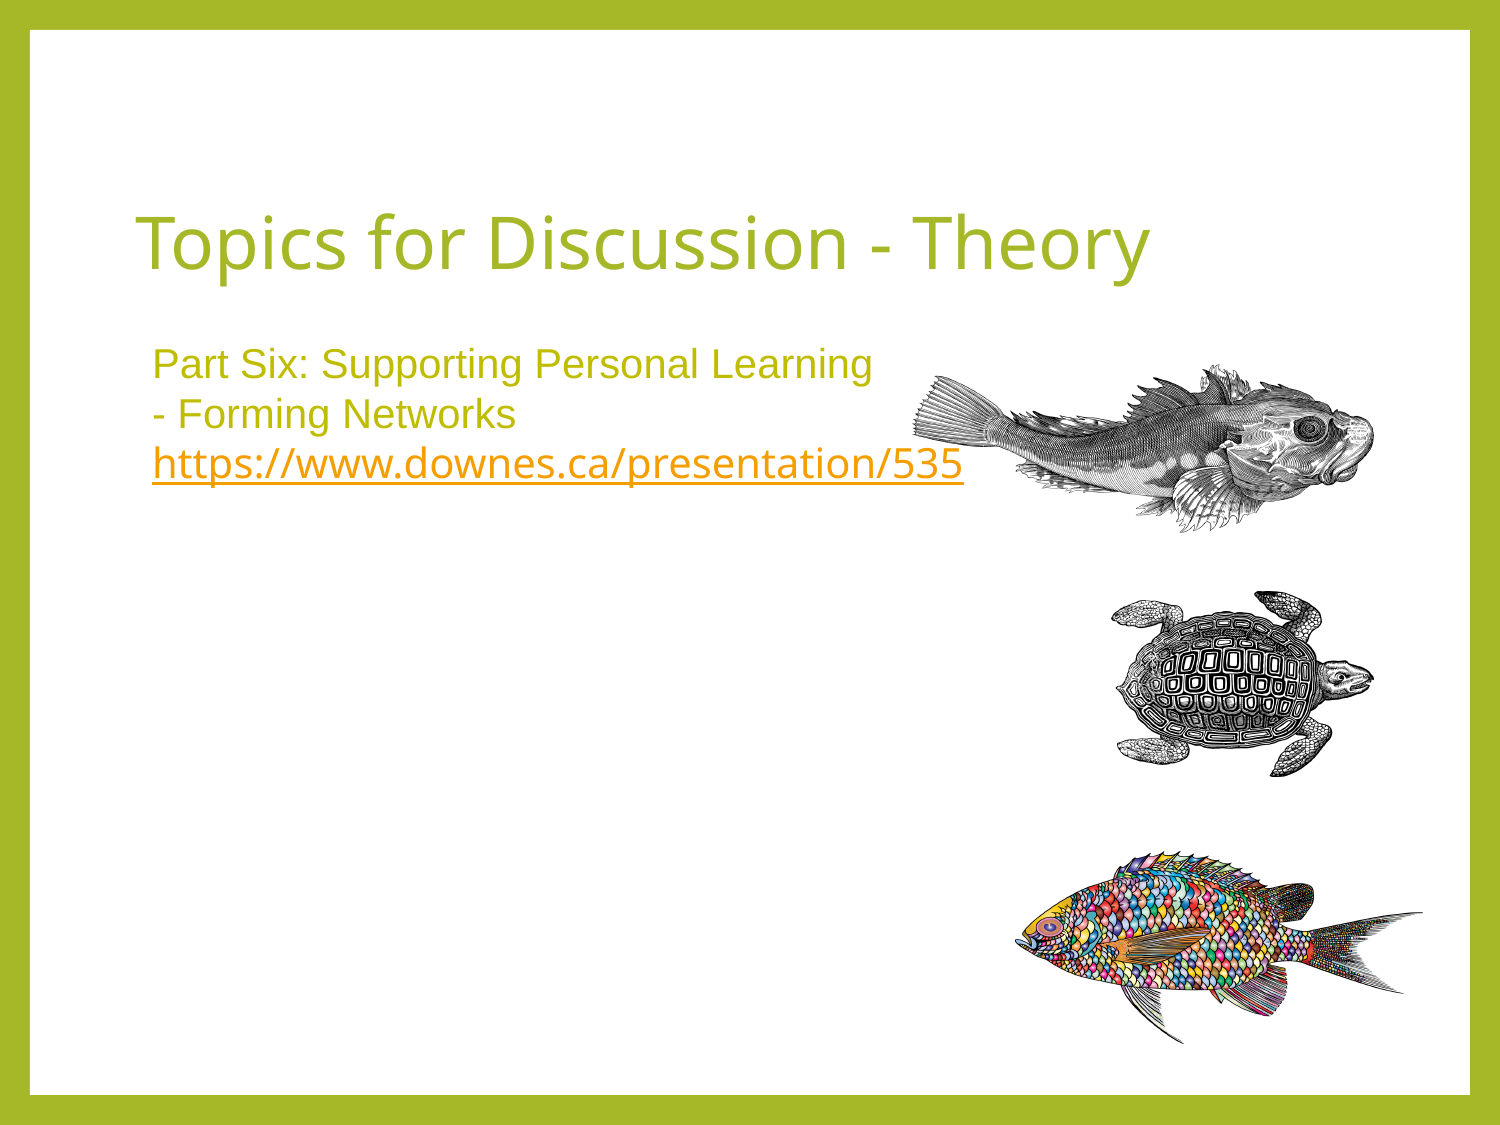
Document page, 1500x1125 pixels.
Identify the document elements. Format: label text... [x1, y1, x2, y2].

picture [1015, 850, 1423, 1044]
title Topics for Discussion - Theory [120, 181, 1372, 311]
text_box Part Six: Supporting Personal Learning - Forming Networks https://www.downes.ca/presentation/535 [120, 322, 1330, 1062]
picture [1111, 591, 1374, 778]
picture [911, 352, 1374, 545]
